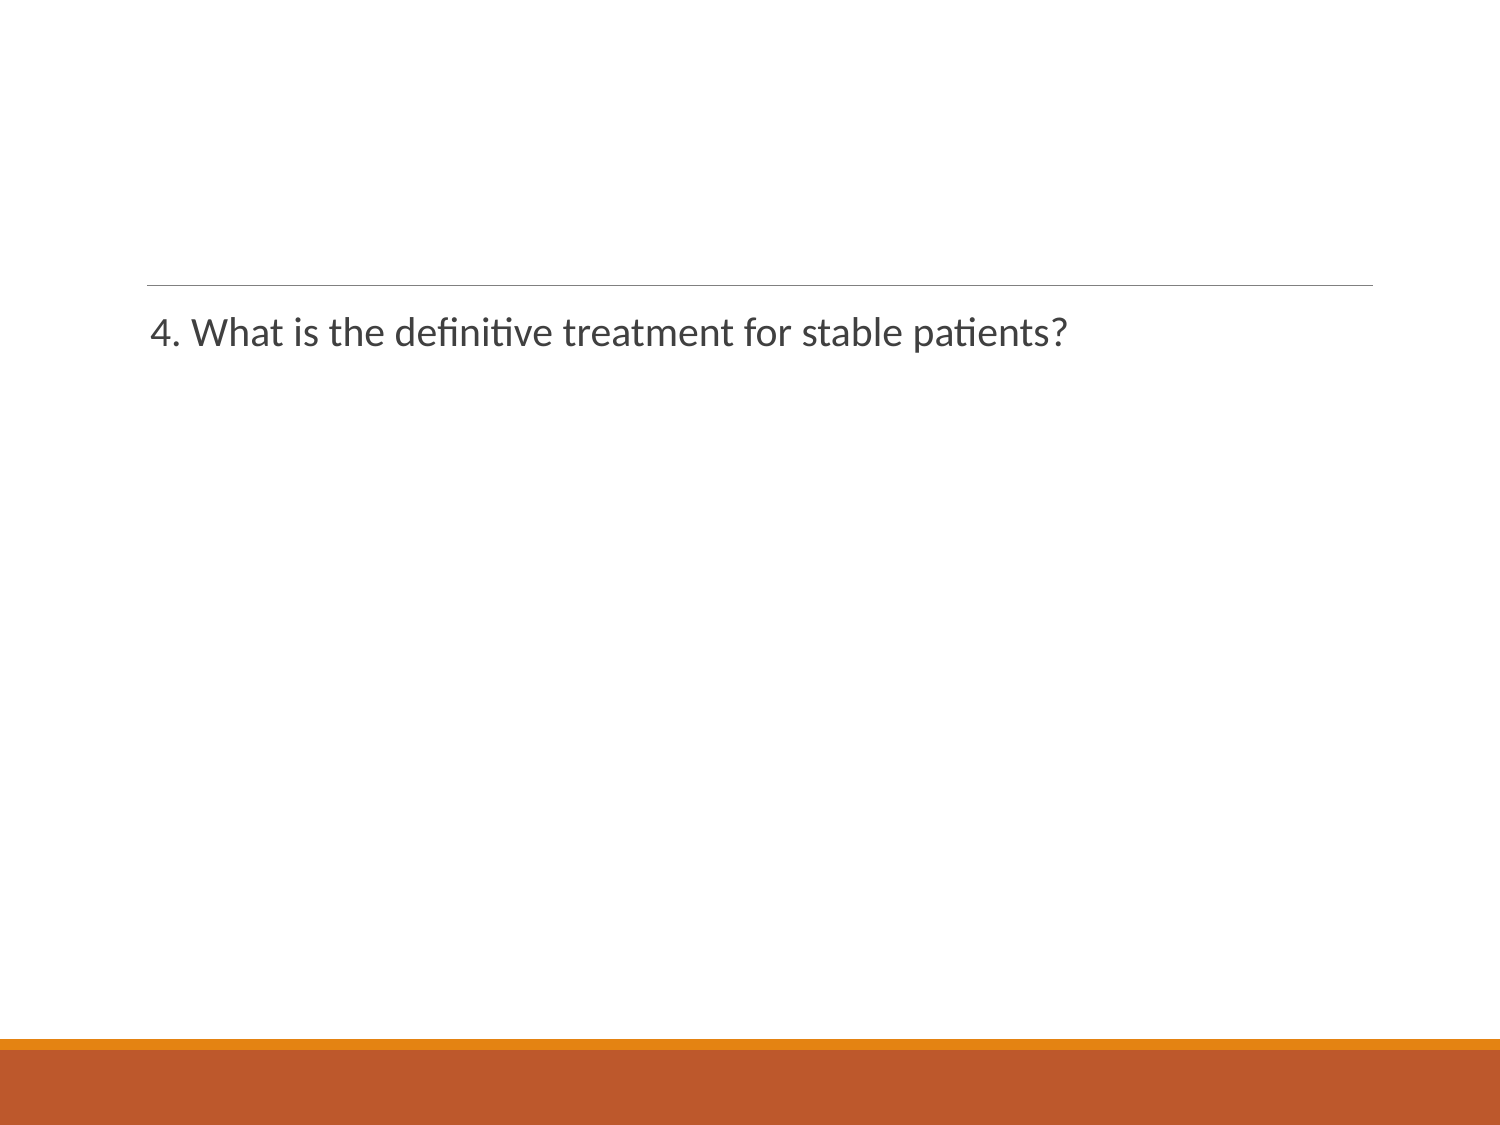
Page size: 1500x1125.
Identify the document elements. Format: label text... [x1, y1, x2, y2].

list 4. What is the definitive treatment for stable patients? [135, 302, 1373, 963]
